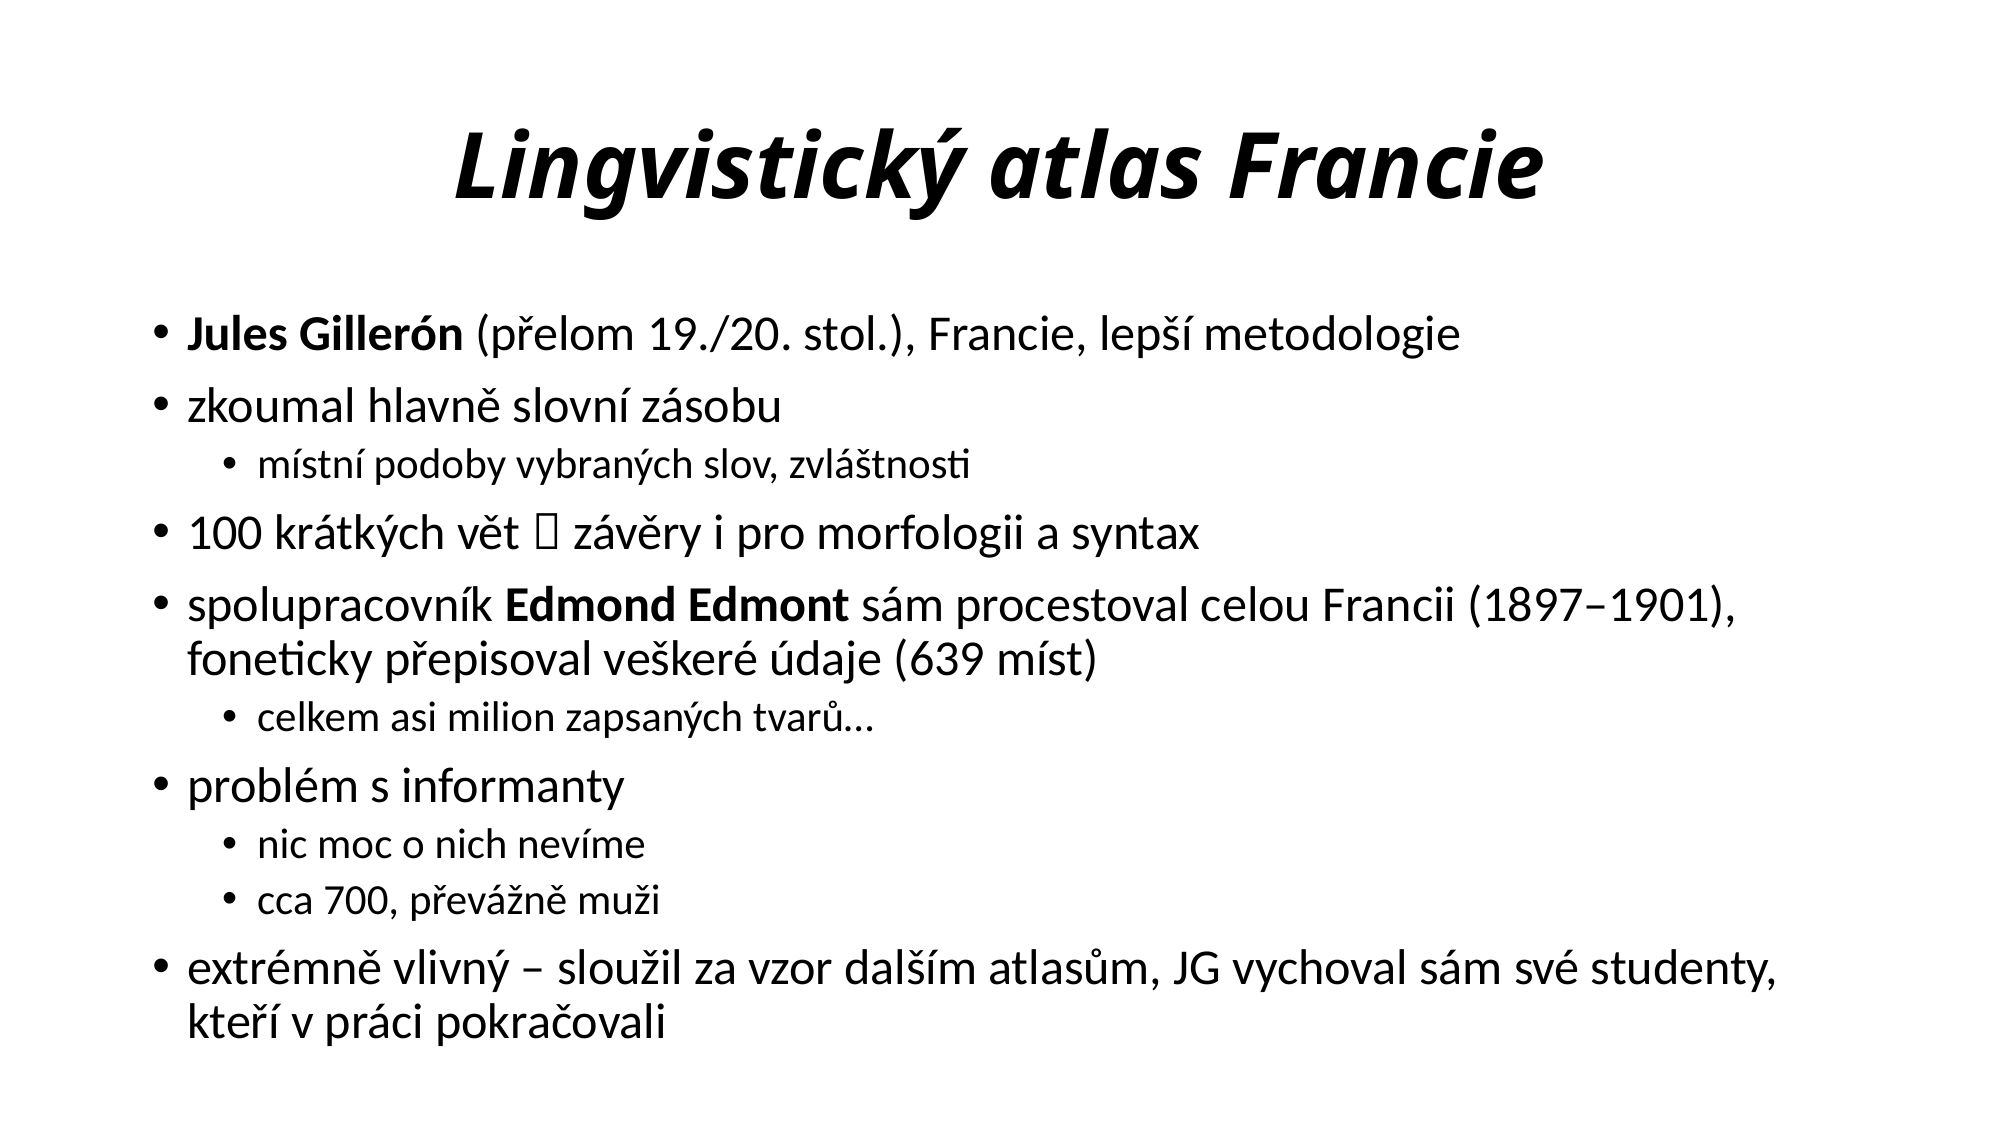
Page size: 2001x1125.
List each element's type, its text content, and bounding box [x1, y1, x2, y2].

title Lingvistický atlas Francie [137, 59, 1863, 278]
list Jules Gillerón (přelom 19./20. stol.), Francie, lepší metodologie zkoumal hlavně slovní zásobu místní podoby vybraných slov, zvláštnosti 100 krátkých vět  závěry i pro morfologii a syntax spolupracovník Edmond Edmont sám procestoval celou Francii (1897–1901), foneticky přepisoval veškeré údaje (639 míst) celkem asi milion zapsaných tvarů… problém s informanty nic moc o nich nevíme cca 700, převážně muži extrémně vlivný – sloužil za vzor dalším atlasům, JG vychoval sám své studenty, kteří v práci pokračovali [137, 299, 1863, 1066]
